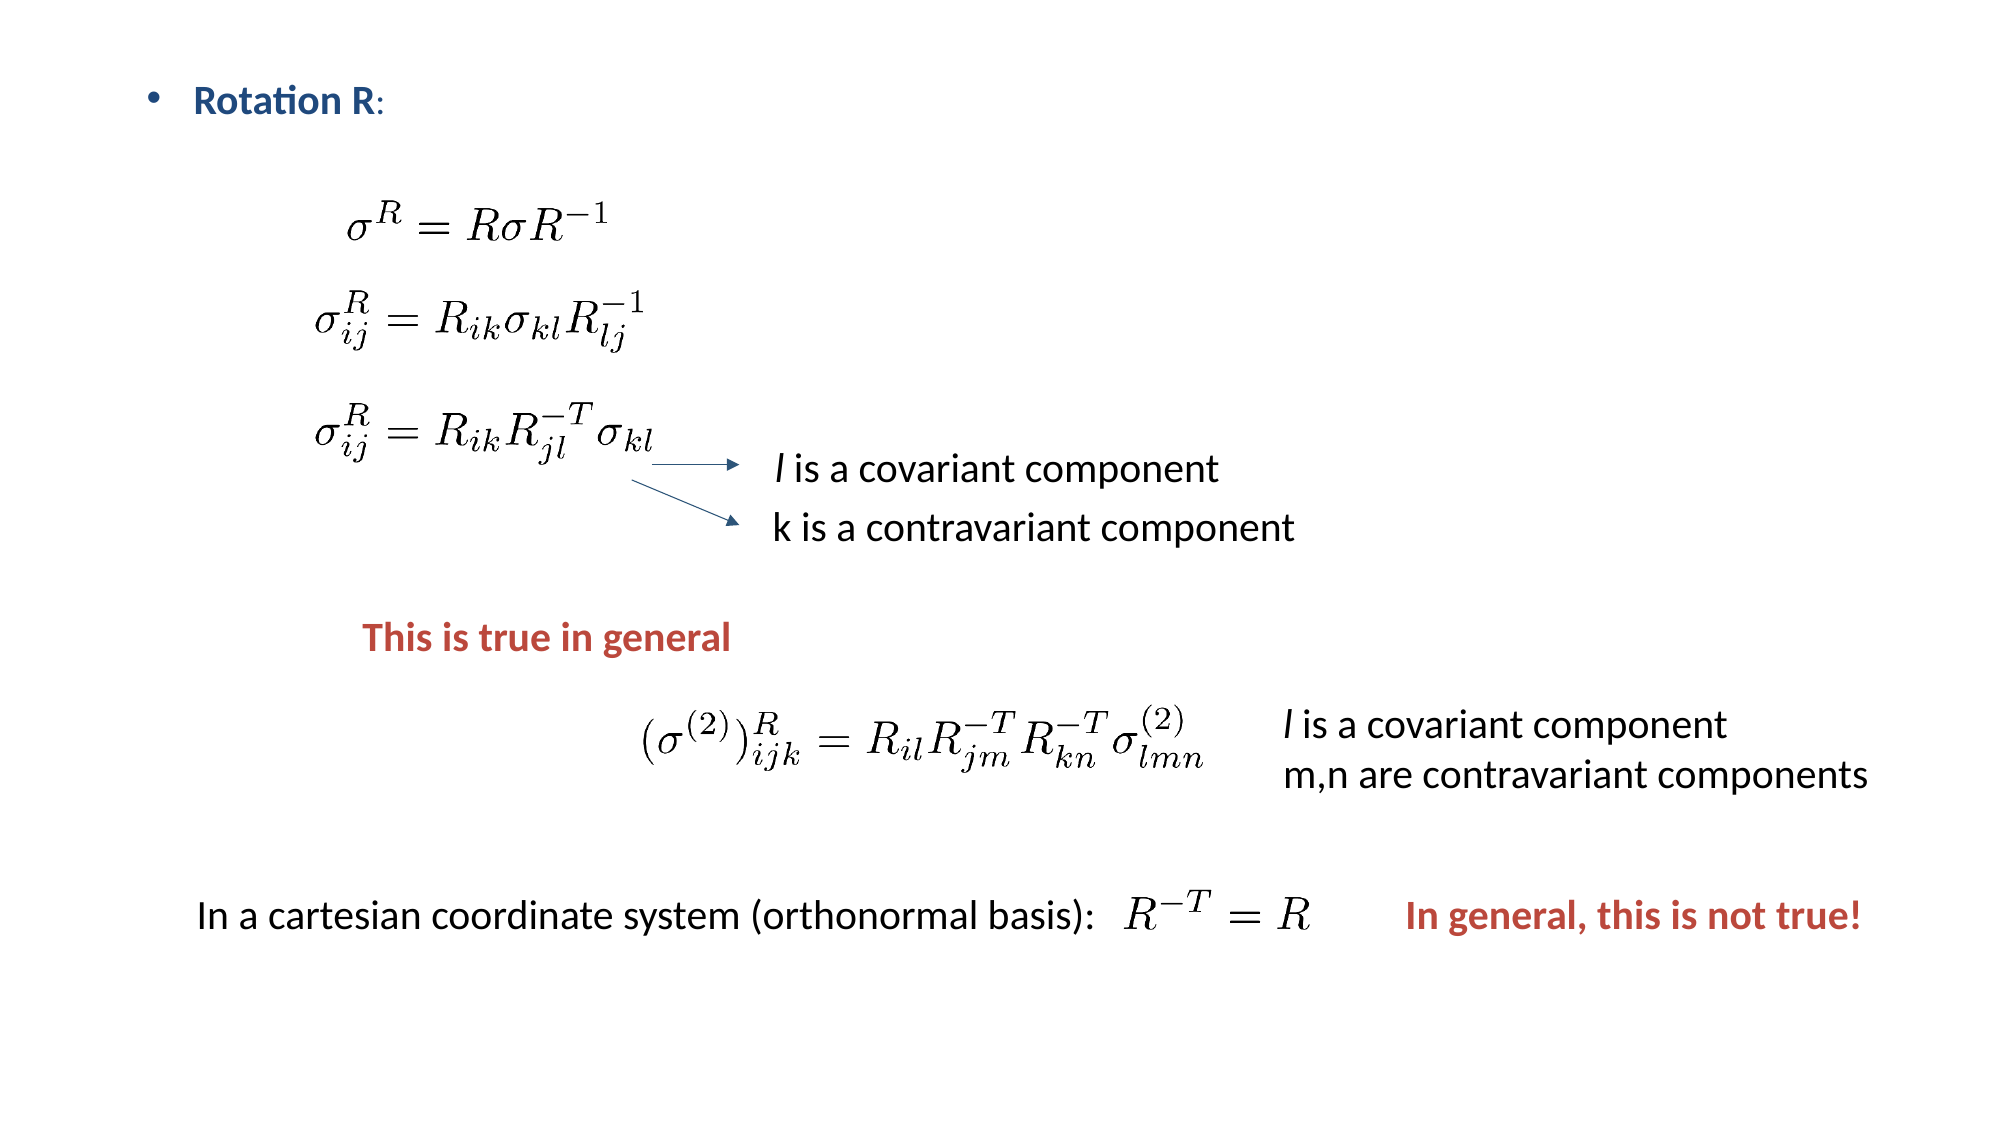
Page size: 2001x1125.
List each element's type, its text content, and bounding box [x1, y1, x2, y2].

picture [315, 402, 652, 465]
text_box Rotation R: [131, 65, 958, 130]
text_box l is a covariant component m,n are contravariant components [1268, 689, 1970, 855]
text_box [631, 479, 740, 526]
text_box This is true in general [347, 601, 1313, 667]
picture [347, 200, 607, 241]
text_box In general, this is not true! [1390, 880, 2000, 946]
text_box k is a contravariant component [757, 492, 1340, 558]
picture [642, 704, 1203, 773]
picture [1123, 889, 1310, 930]
text_box l is a covariant component [760, 433, 1391, 499]
text_box In a cartesian coordinate system (orthonormal basis): [181, 880, 1217, 946]
picture [315, 290, 643, 353]
